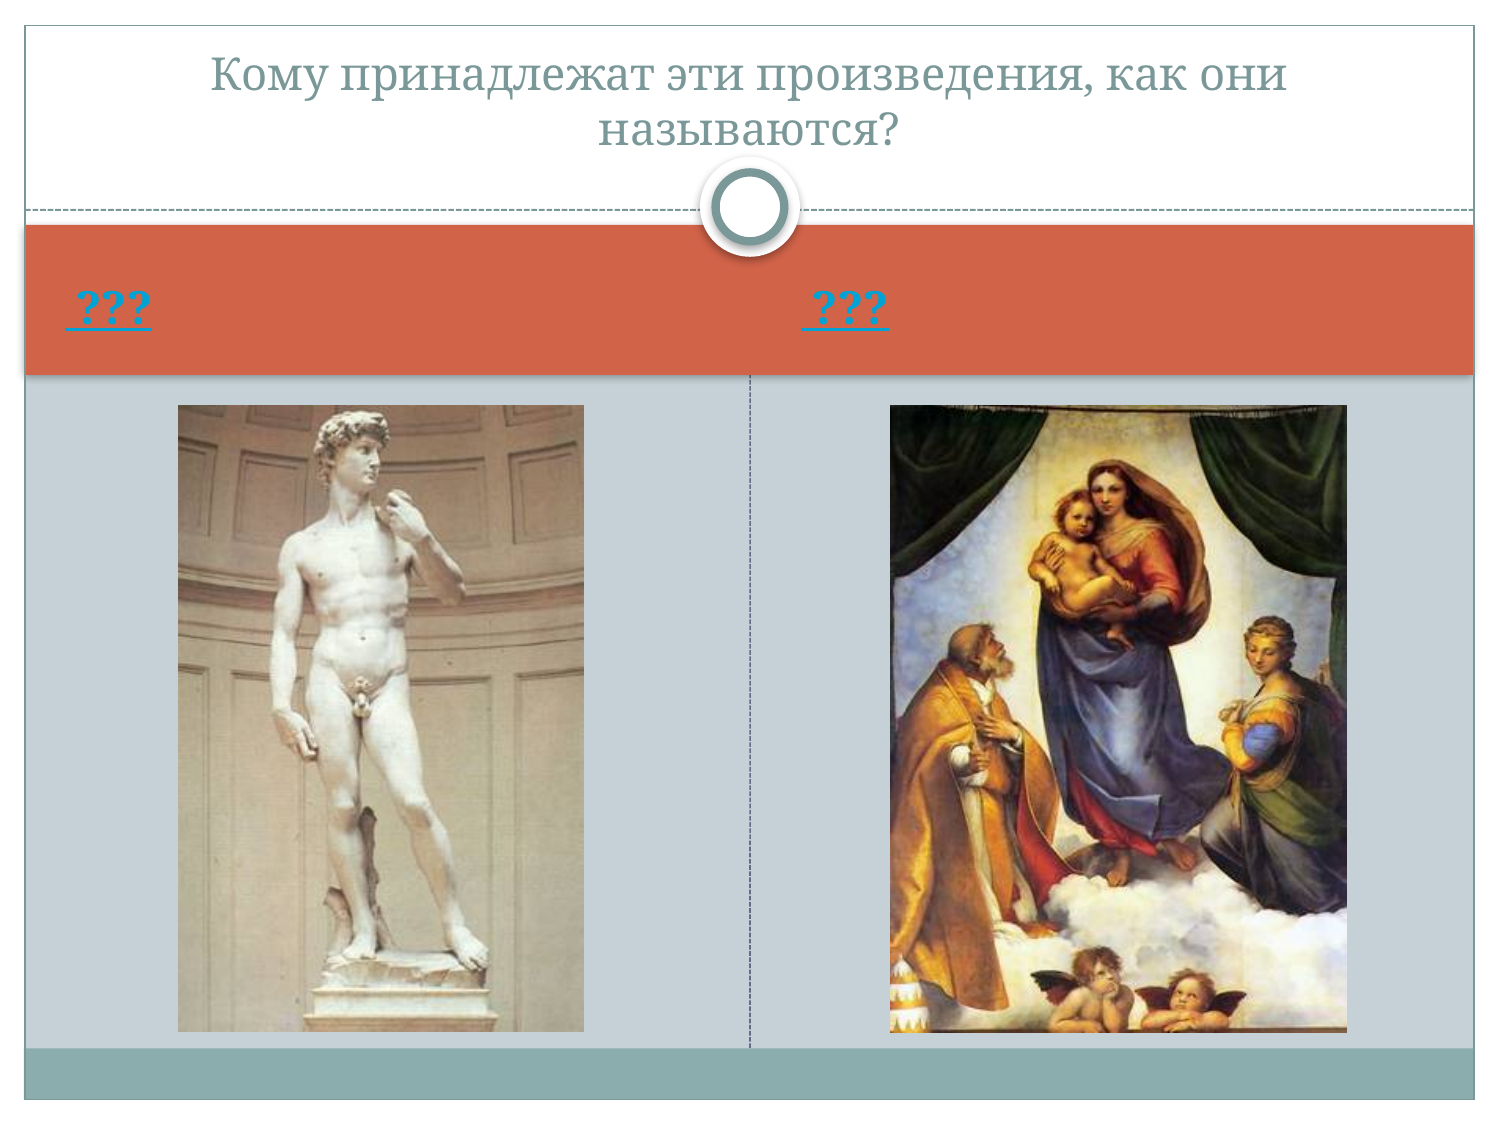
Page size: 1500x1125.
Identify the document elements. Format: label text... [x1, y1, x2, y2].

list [890, 405, 1347, 1033]
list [177, 405, 584, 1032]
list ??? [48, 249, 714, 372]
title Кому принадлежат эти произведения, как они называются? [49, 37, 1450, 163]
list ??? [785, 249, 1450, 371]
